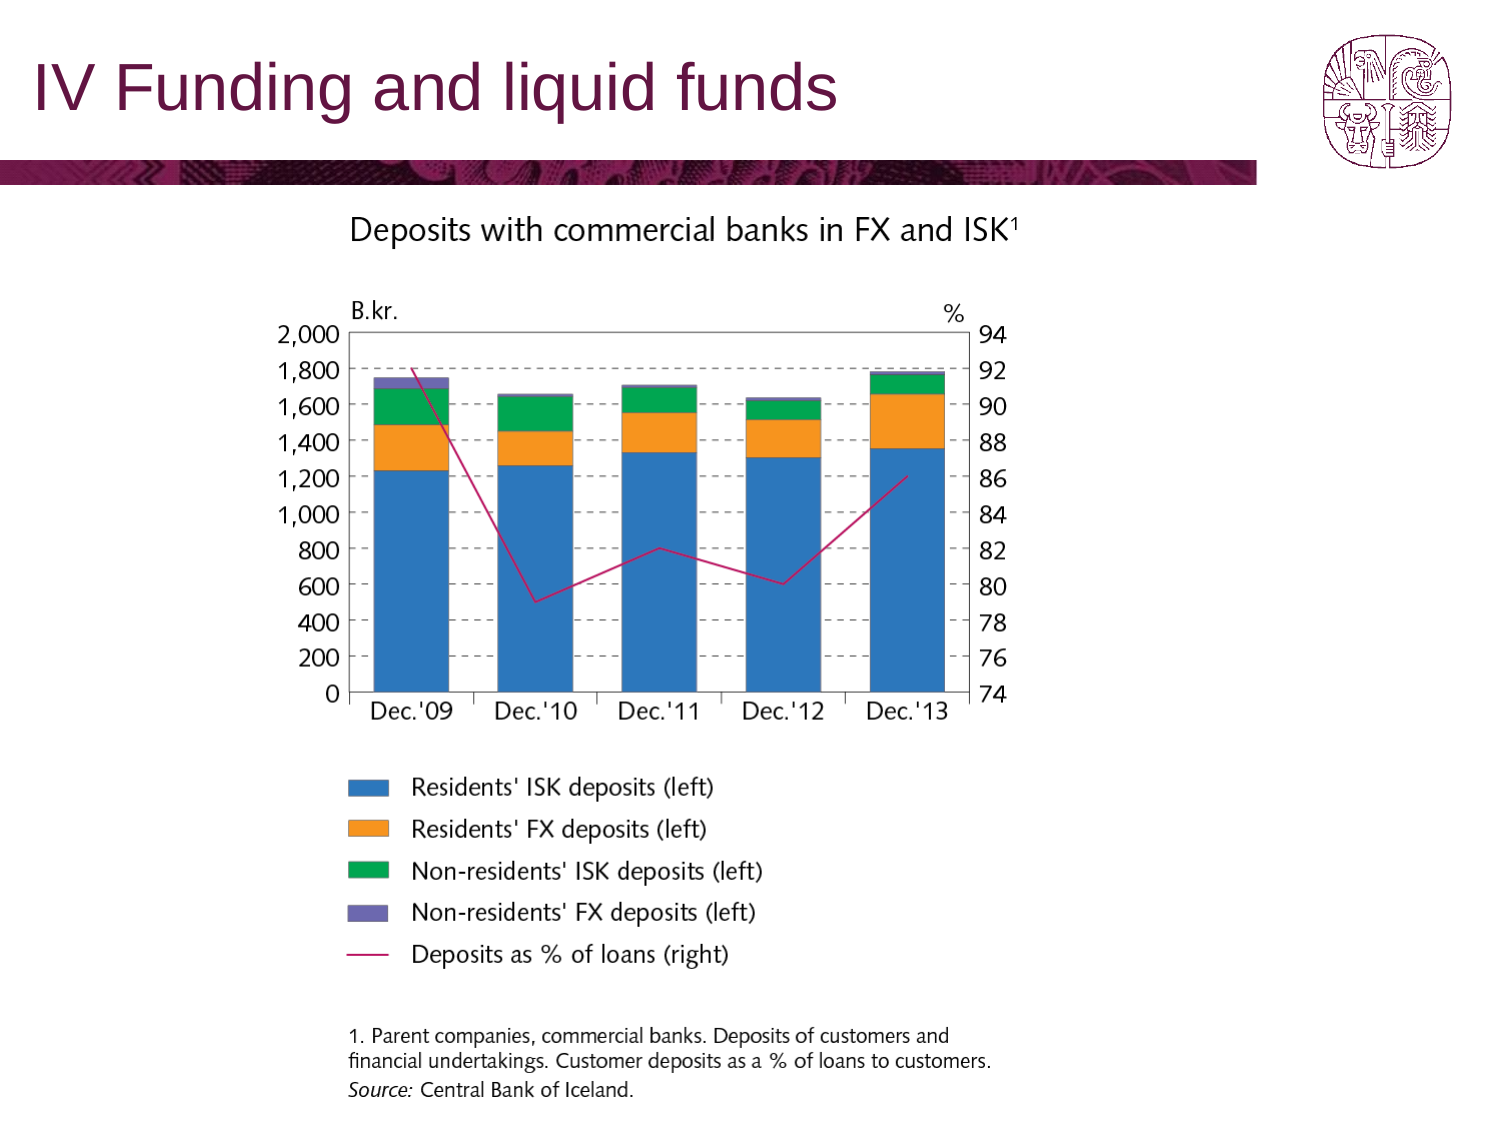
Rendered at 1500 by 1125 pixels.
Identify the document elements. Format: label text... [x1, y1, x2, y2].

title IV Funding and liquid funds [17, 19, 1247, 149]
picture [277, 202, 1020, 1102]
picture [1316, 31, 1456, 173]
picture [0, 160, 1258, 185]
